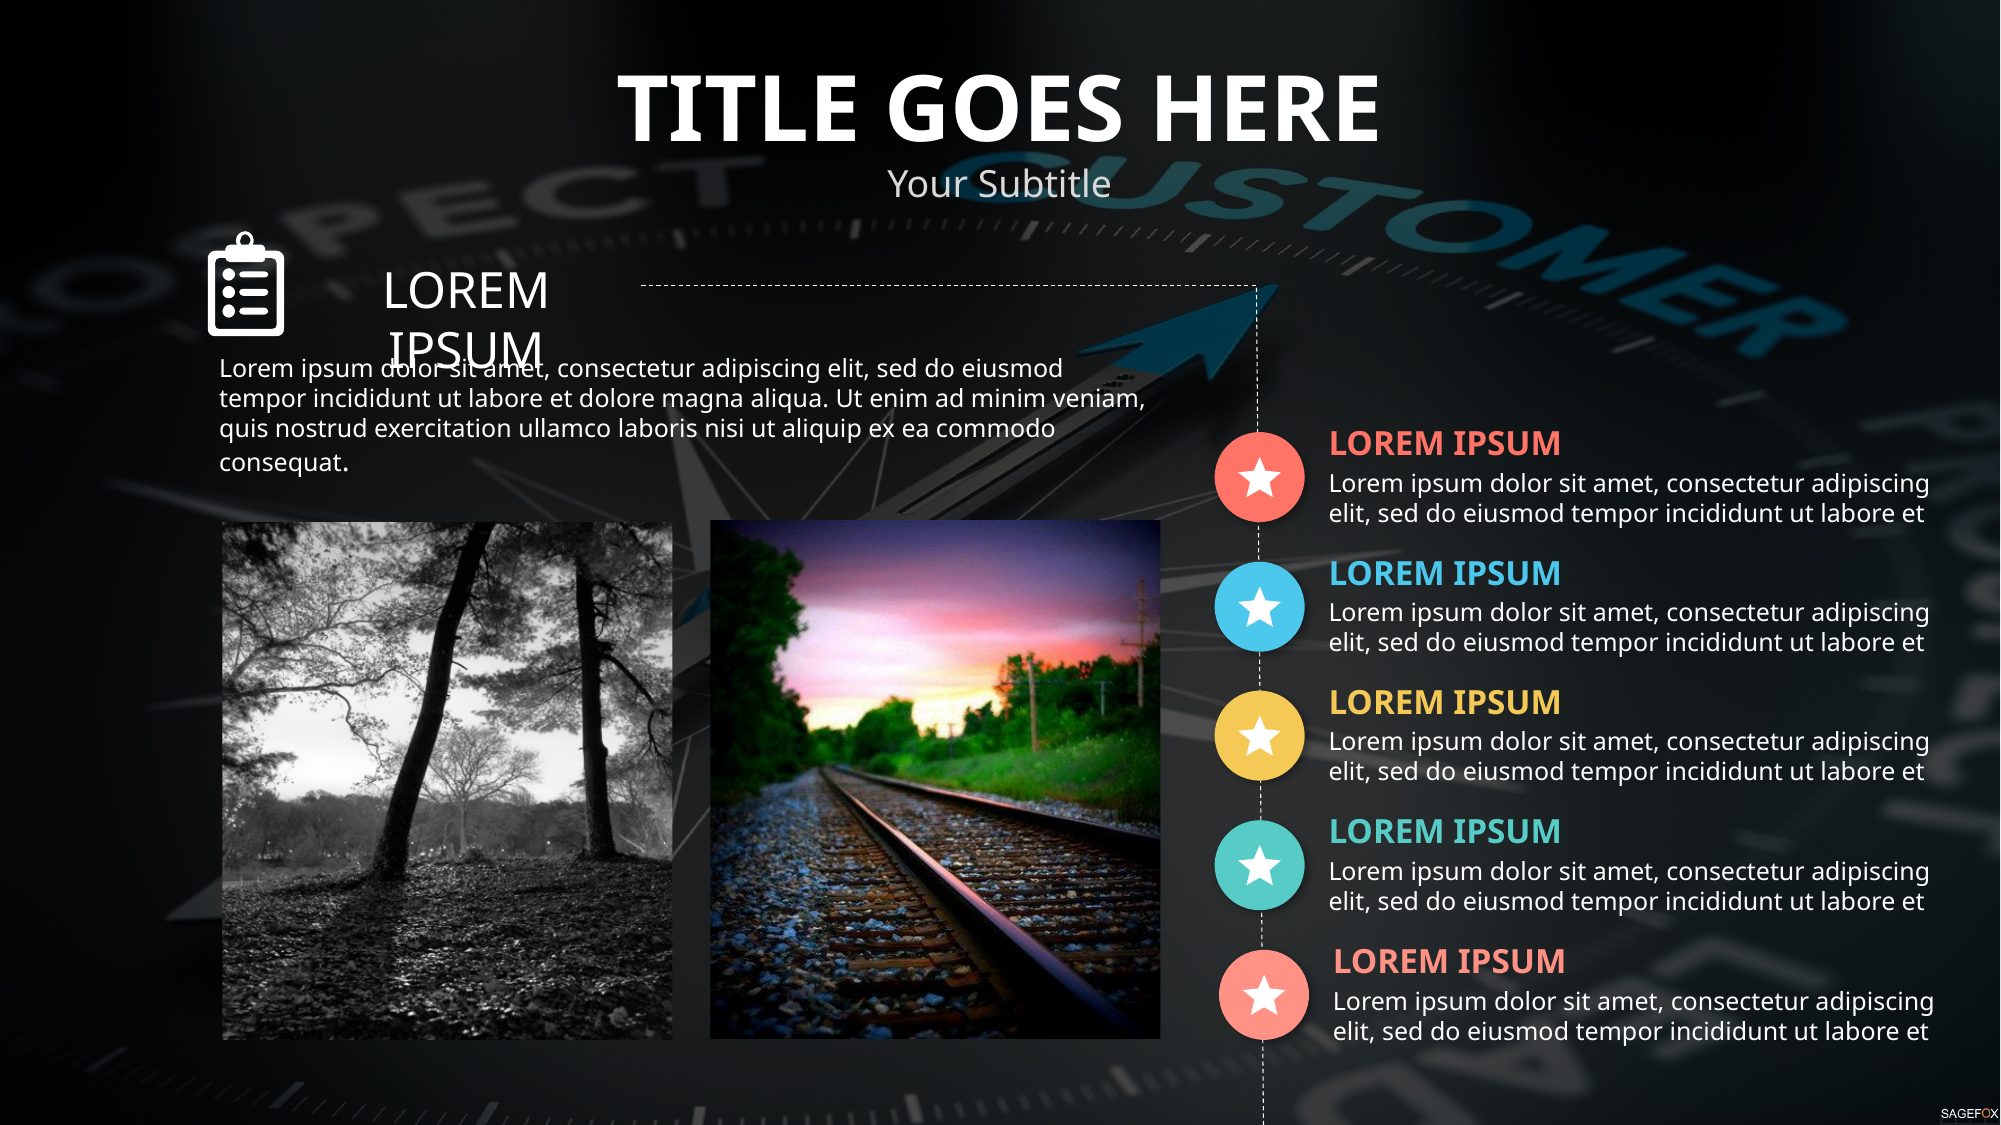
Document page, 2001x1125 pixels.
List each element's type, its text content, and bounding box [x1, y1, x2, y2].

text_box [221, 521, 673, 1041]
text_box LOREM IPSUM Lorem ipsum dolor sit amet, consectetur adipiscing elit, sed do eiusmod tempor incididunt ut labore et [1318, 546, 1953, 662]
text_box LOREM IPSUM Lorem ipsum dolor sit amet, consectetur adipiscing elit, sed do eiusmod tempor incididunt ut labore et [1318, 675, 1953, 791]
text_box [1256, 287, 1264, 432]
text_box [1256, 523, 1264, 561]
text_box LOREM IPSUM Lorem ipsum dolor sit amet, consectetur adipiscing elit, sed do eiusmod tempor incididunt ut labore et [1322, 935, 1958, 1050]
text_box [1256, 911, 1264, 949]
text_box Lorem ipsum dolor sit amet, consectetur adipiscing elit, sed do eiusmod tempor incididunt ut labore et dolore magna aliqua. Ut enim ad minim veniam, quis nostrud exercitation ullamco laboris nisi ut aliquip ex ea commodo consequat. [204, 344, 1168, 485]
text_box LOREM IPSUM Lorem ipsum dolor sit amet, consectetur adipiscing elit, sed do eiusmod tempor incididunt ut labore et [1318, 417, 1953, 533]
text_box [1214, 690, 1305, 781]
text_box LOREM IPSUM Lorem ipsum dolor sit amet, consectetur adipiscing elit, sed do eiusmod tempor incididunt ut labore et [1318, 805, 1953, 921]
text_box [207, 231, 285, 337]
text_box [1214, 820, 1305, 911]
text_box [1256, 652, 1264, 690]
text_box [1256, 1040, 1264, 1125]
text_box TITLE GOES HERE Your Subtitle [548, 42, 1452, 212]
text_box LOREM IPSUM [292, 250, 642, 344]
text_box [1218, 949, 1309, 1040]
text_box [1214, 561, 1305, 652]
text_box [1256, 781, 1264, 820]
text_box [709, 520, 1161, 1039]
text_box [1214, 432, 1305, 523]
picture [0, 0, 2001, 1125]
